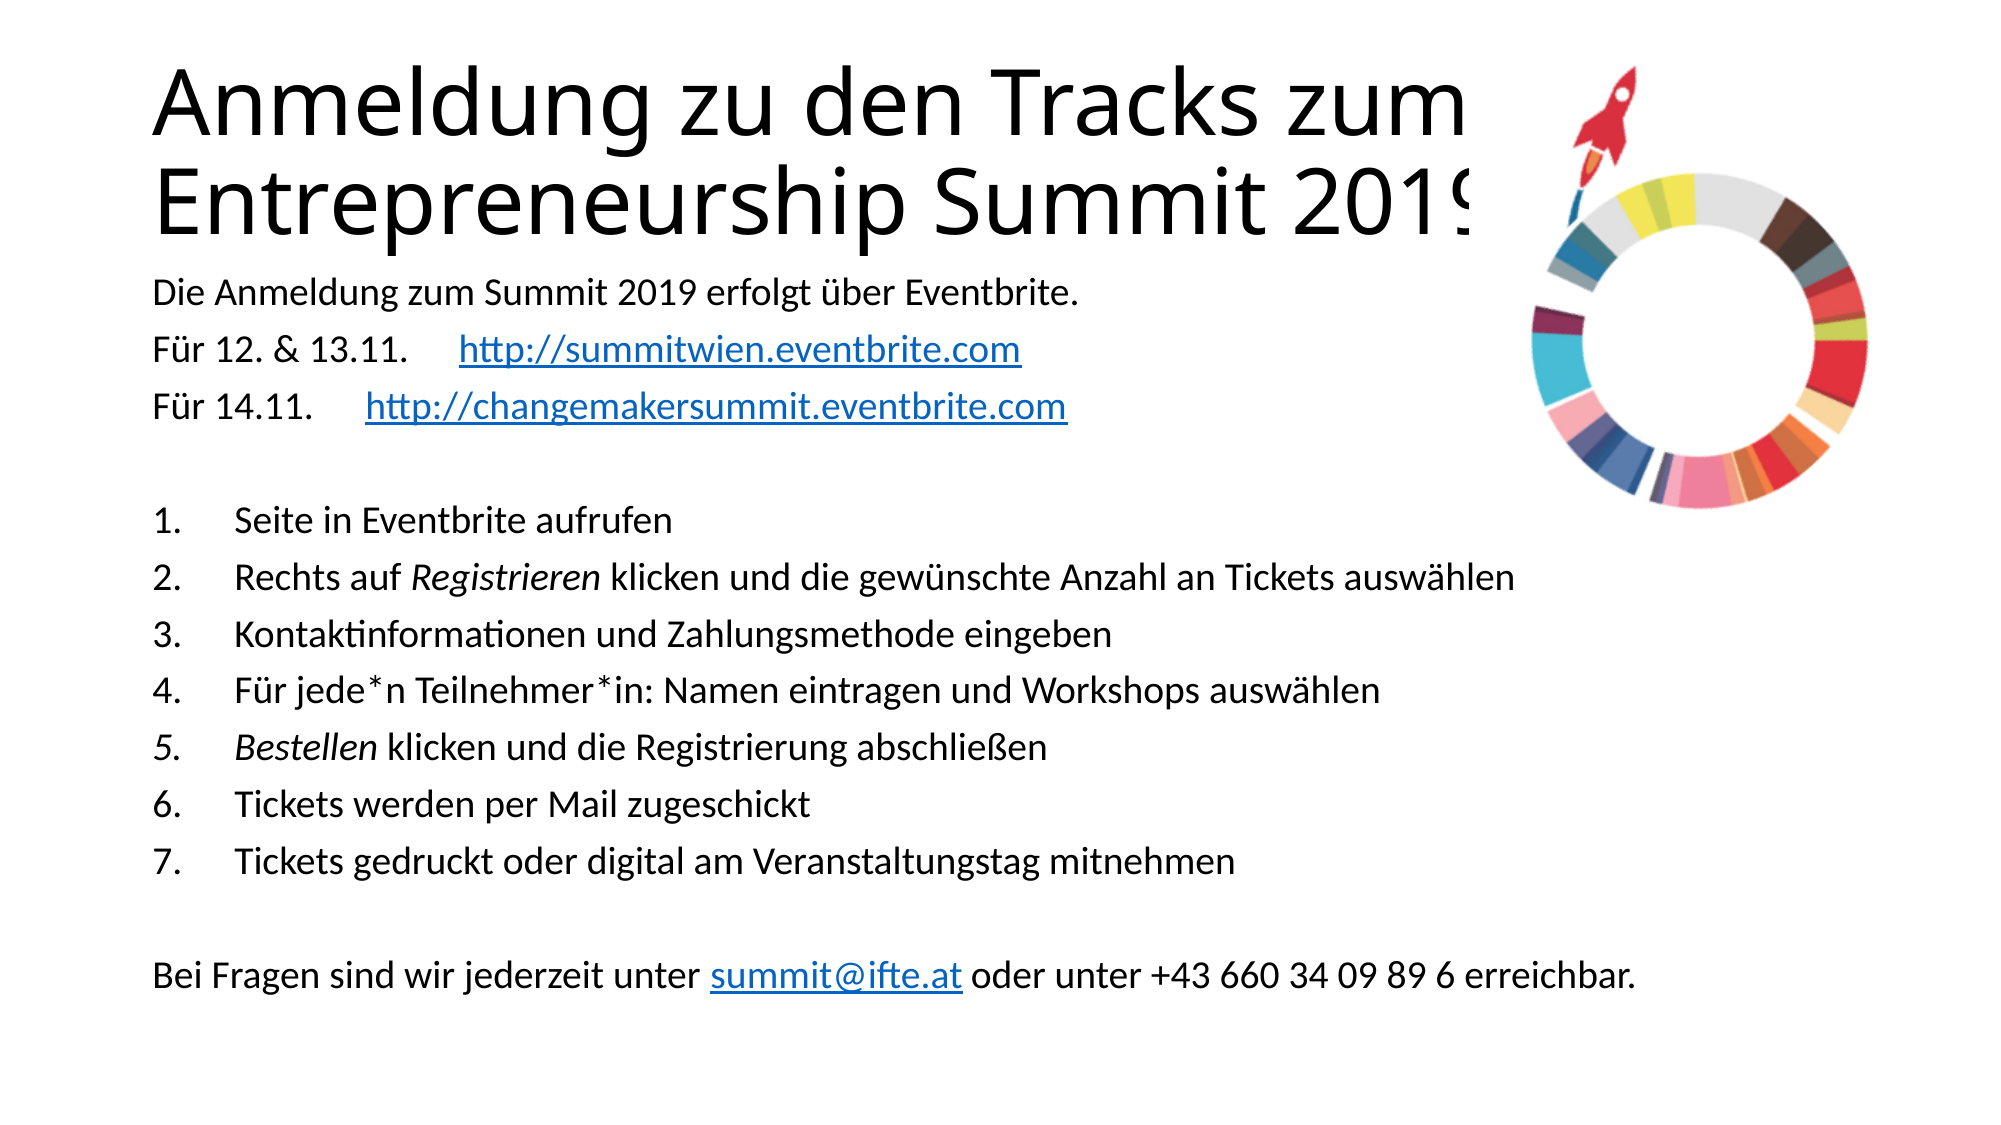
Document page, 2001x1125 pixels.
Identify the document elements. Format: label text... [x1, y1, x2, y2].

title Anmeldung zu den Tracks zum Entrepreneurship Summit 2019 [137, 46, 1469, 264]
list Die Anmeldung zum Summit 2019 erfolgt über Eventbrite. Für 12. & 13.11. http://summitwien.eventbrite.com Für 14.11. http://changemakersummit.eventbrite.com Seite in Eventbrite aufrufen Rechts auf Registrieren klicken und die gewünschte Anzahl an Tickets auswählen Kontaktinformationen und Zahlungsmethode eingeben Für jede*n Teilnehmer*in: Namen eintragen und Workshops auswählen Bestellen klicken und die Registrierung abschließen Tickets werden per Mail zugeschickt Tickets gedruckt oder digital am Veranstaltungstag mitnehmen Bei Fragen sind wir jederzeit unter summit@ifte.at oder unter +43 660 34 09 89 6 erreichbar. [137, 264, 1863, 1014]
picture [1469, 10, 1908, 542]
